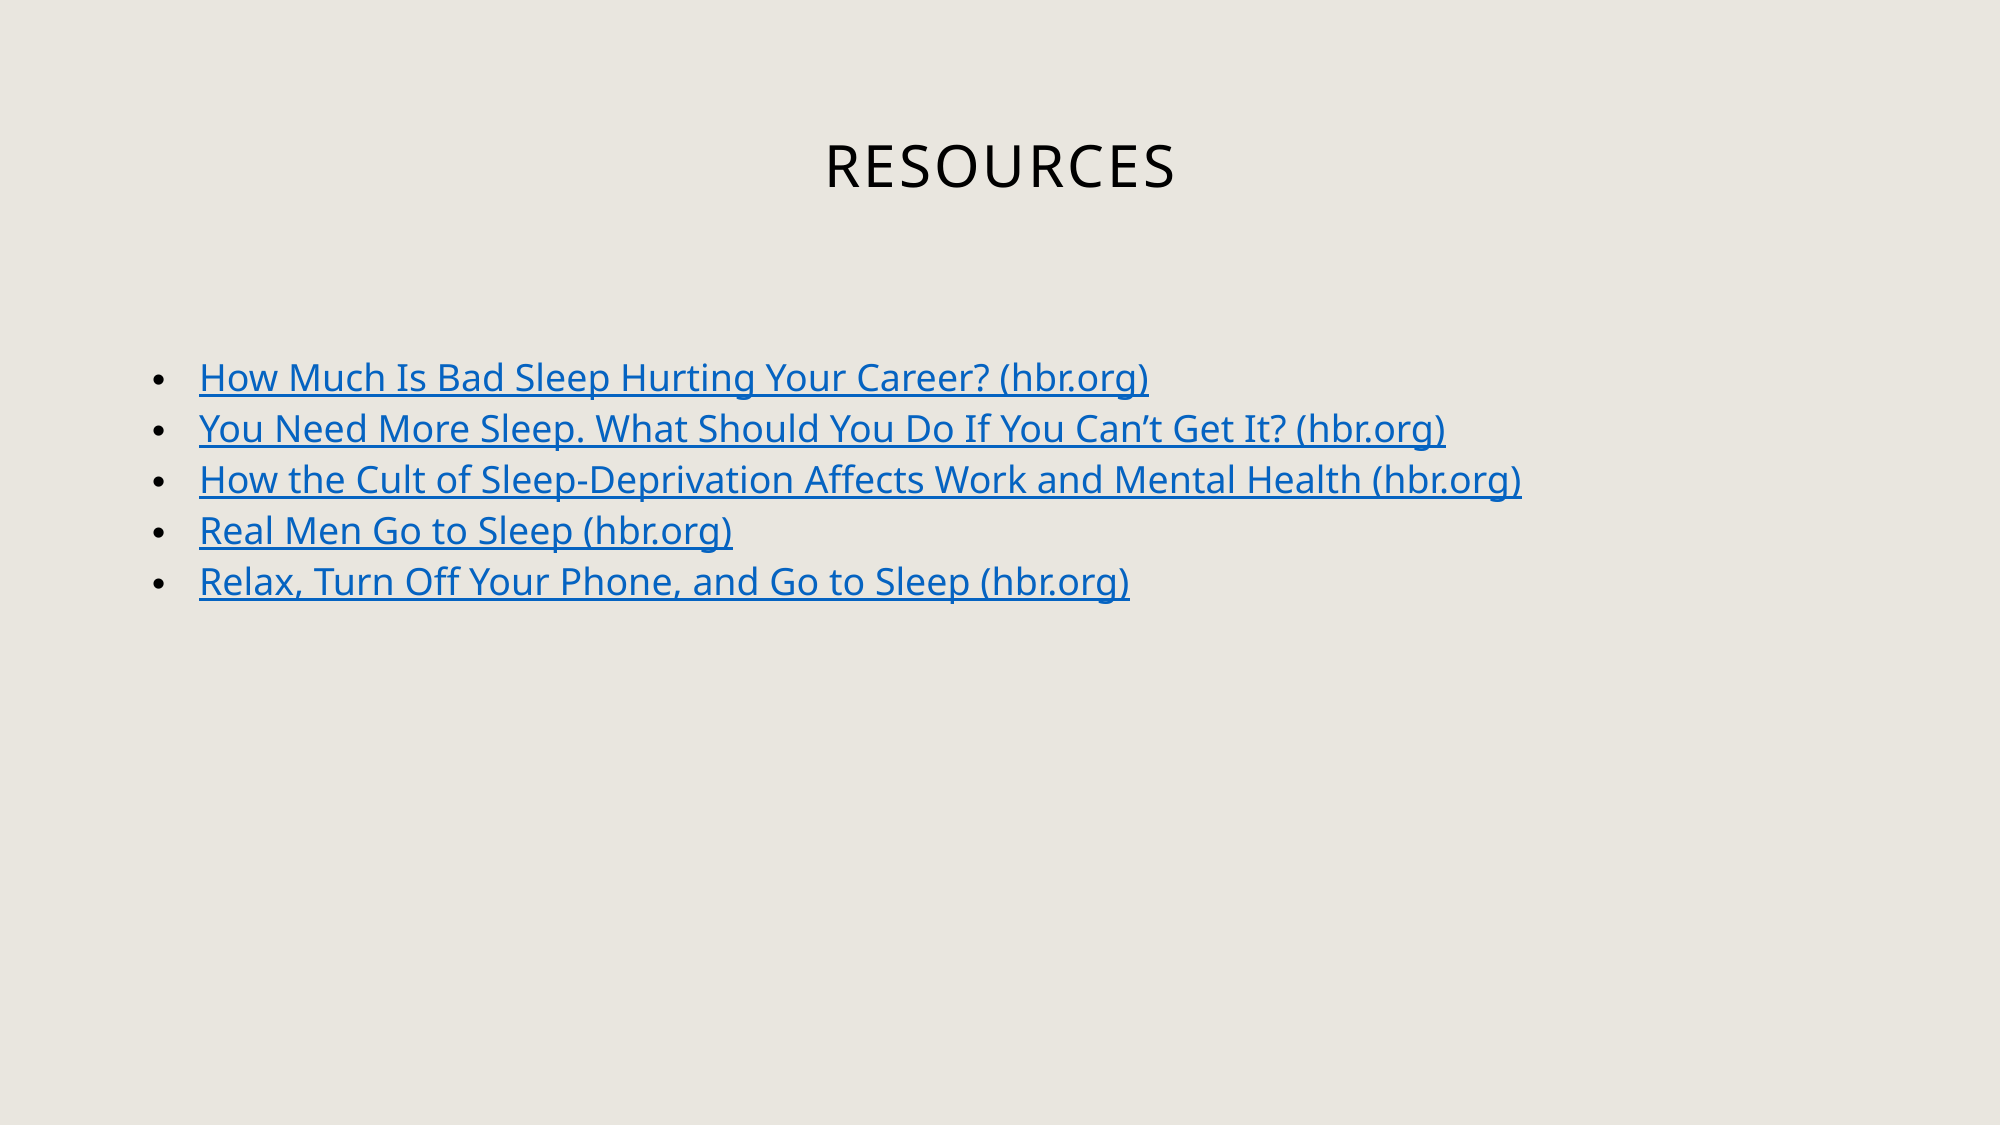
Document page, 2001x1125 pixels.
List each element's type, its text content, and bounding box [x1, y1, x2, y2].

title RESOURCES [137, 59, 1863, 278]
text_box How Much Is Bad Sleep Hurting Your Career? (hbr.org) You Need More Sleep. What Should You Do If You Can’t Get It? (hbr.org) How the Cult of Sleep-Deprivation Affects Work and Mental Health (hbr.org) Real Men Go to Sleep (hbr.org) Relax, Turn Off Your Phone, and Go to Sleep (hbr.org) [137, 346, 1863, 662]
